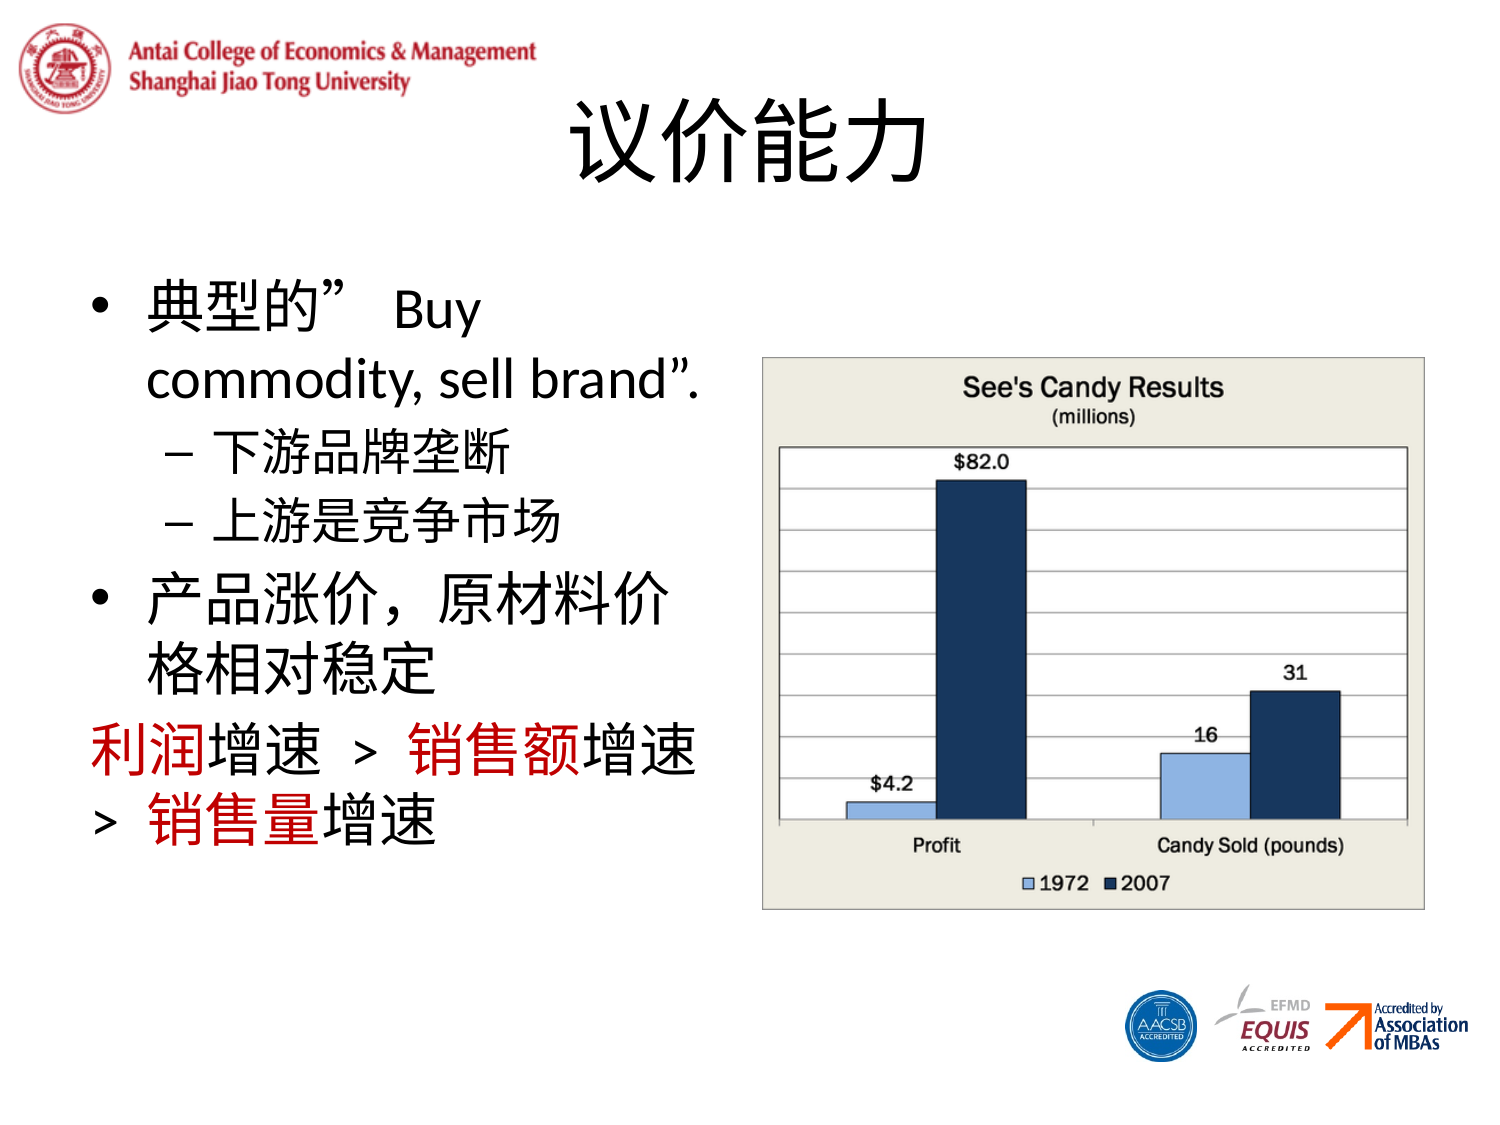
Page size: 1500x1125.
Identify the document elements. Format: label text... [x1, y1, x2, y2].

picture [1214, 984, 1310, 1051]
title 议价能力 [75, 45, 1425, 233]
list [762, 357, 1426, 910]
picture [1125, 990, 1197, 1062]
picture [1325, 1002, 1468, 1050]
picture [2, 19, 548, 119]
